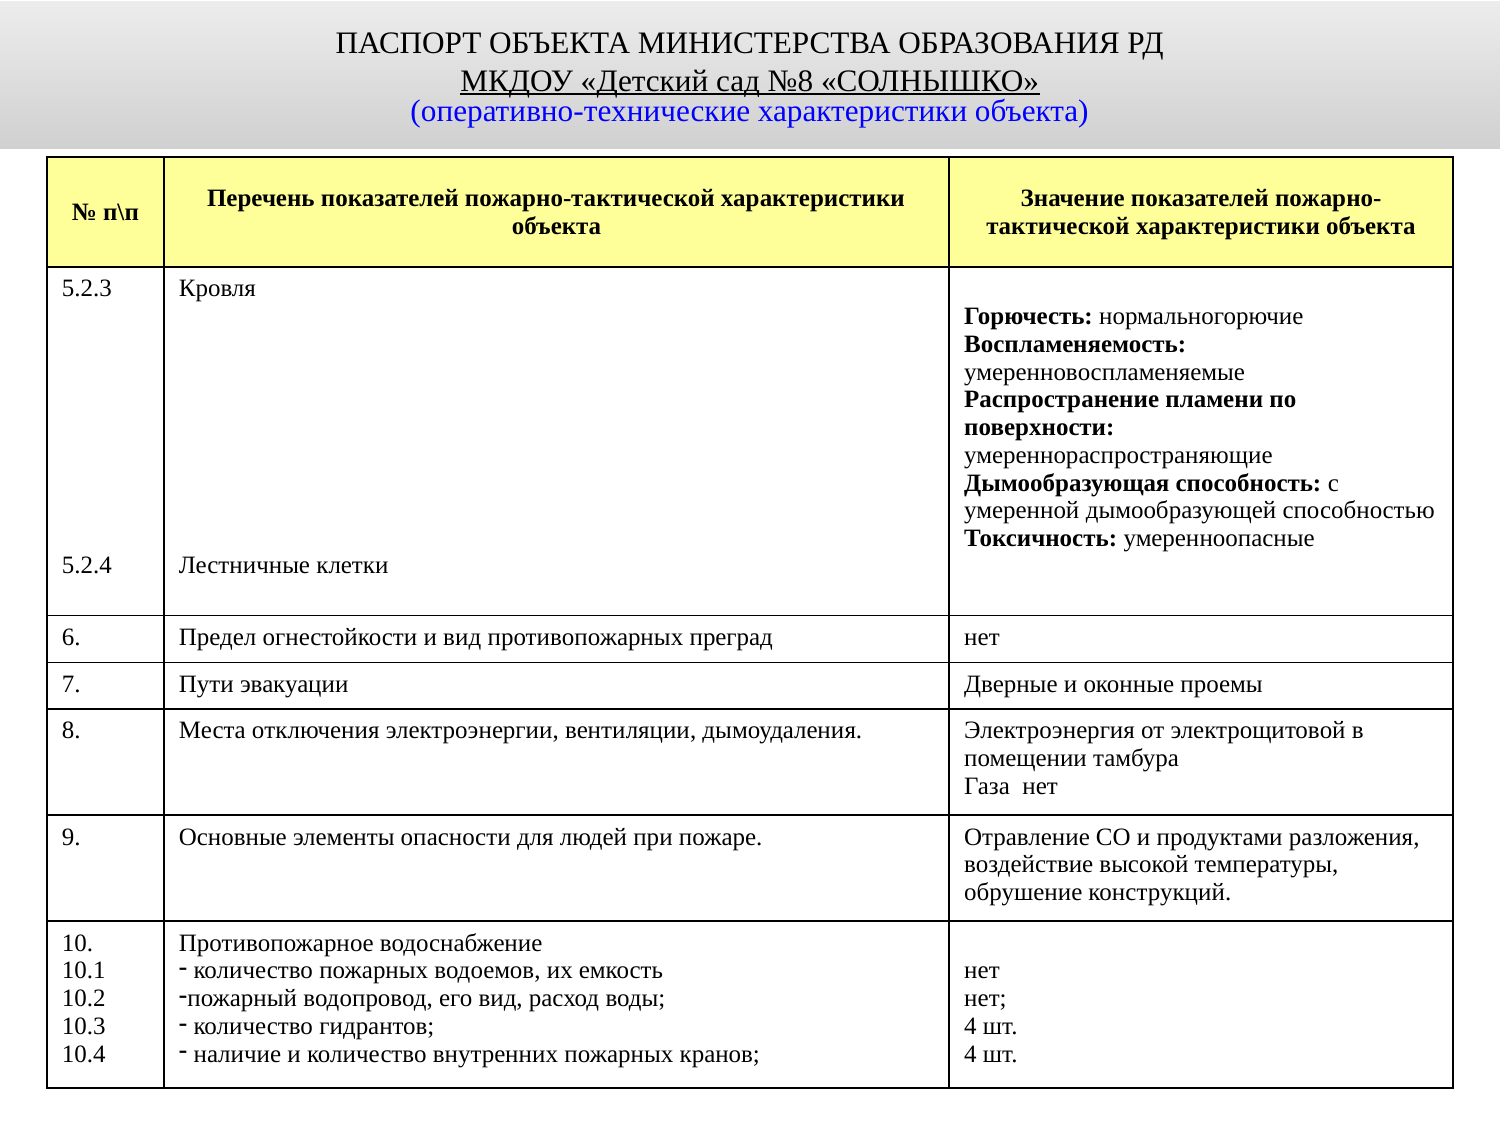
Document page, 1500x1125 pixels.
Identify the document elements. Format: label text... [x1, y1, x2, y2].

table_cell Электроэнергия от электрощитовой в помещении тамбура Газа нет [950, 710, 1452, 814]
table_cell Предел огнестойкости и вид противопожарных преград [165, 616, 948, 662]
table_header № п\п [48, 158, 163, 266]
table_header Перечень показателей пожарно-тактической характеристики объекта [165, 158, 948, 266]
table_cell Пути эвакуации [165, 663, 948, 708]
table_cell Отравление СО и продуктами разложения, воздействие высокой температуры, обрушение конструкций. [950, 816, 1452, 920]
table_cell Противопожарное водоснабжение количество пожарных водоемов, их емкость пожарный водопровод, его вид, расход воды; количество гидрантов; наличие и количество внутренних пожарных кранов; [165, 922, 948, 1087]
table_cell Места отключения электроэнергии, вентиляции, дымоудаления. [165, 710, 948, 814]
table_cell 7. [48, 663, 163, 708]
table_cell Кровля Лестничные клетки [165, 268, 948, 615]
table_cell 10. 10.1 10.2 10.3 10.4 [48, 922, 163, 1087]
table_cell нет нет; 4 шт. 4 шт. [950, 922, 1452, 1087]
table_cell Дверные и оконные проемы [950, 663, 1452, 708]
table_cell Основные элементы опасности для людей при пожаре. [165, 816, 948, 920]
table_cell 8. [48, 710, 163, 814]
table_cell 9. [48, 816, 163, 920]
table_cell Горючесть: нормальногорючие Воспламеняемость: умеренновоспламеняемые Распространение пламени по поверхности: умереннораспространяющие Дымообразующая способность: с умеренной дымообразующей способностью Токсичность: умеренноопасные [950, 268, 1452, 615]
table_cell 5.2.3 5.2.4 [48, 268, 163, 615]
table_cell нет [950, 616, 1452, 662]
text_box ПАСПОРТ ОБЪЕКТА МИНИСТЕРСТВА ОБРАЗОВАНИЯ РД МКДОУ «Детский сад №8 «СОЛНЫШКО» (оперативно-технические характеристики объекта) [0, 1, 1500, 149]
table_header Значение показателей пожарно-тактической характеристики объекта [950, 158, 1452, 266]
table_cell 6. [48, 616, 163, 662]
